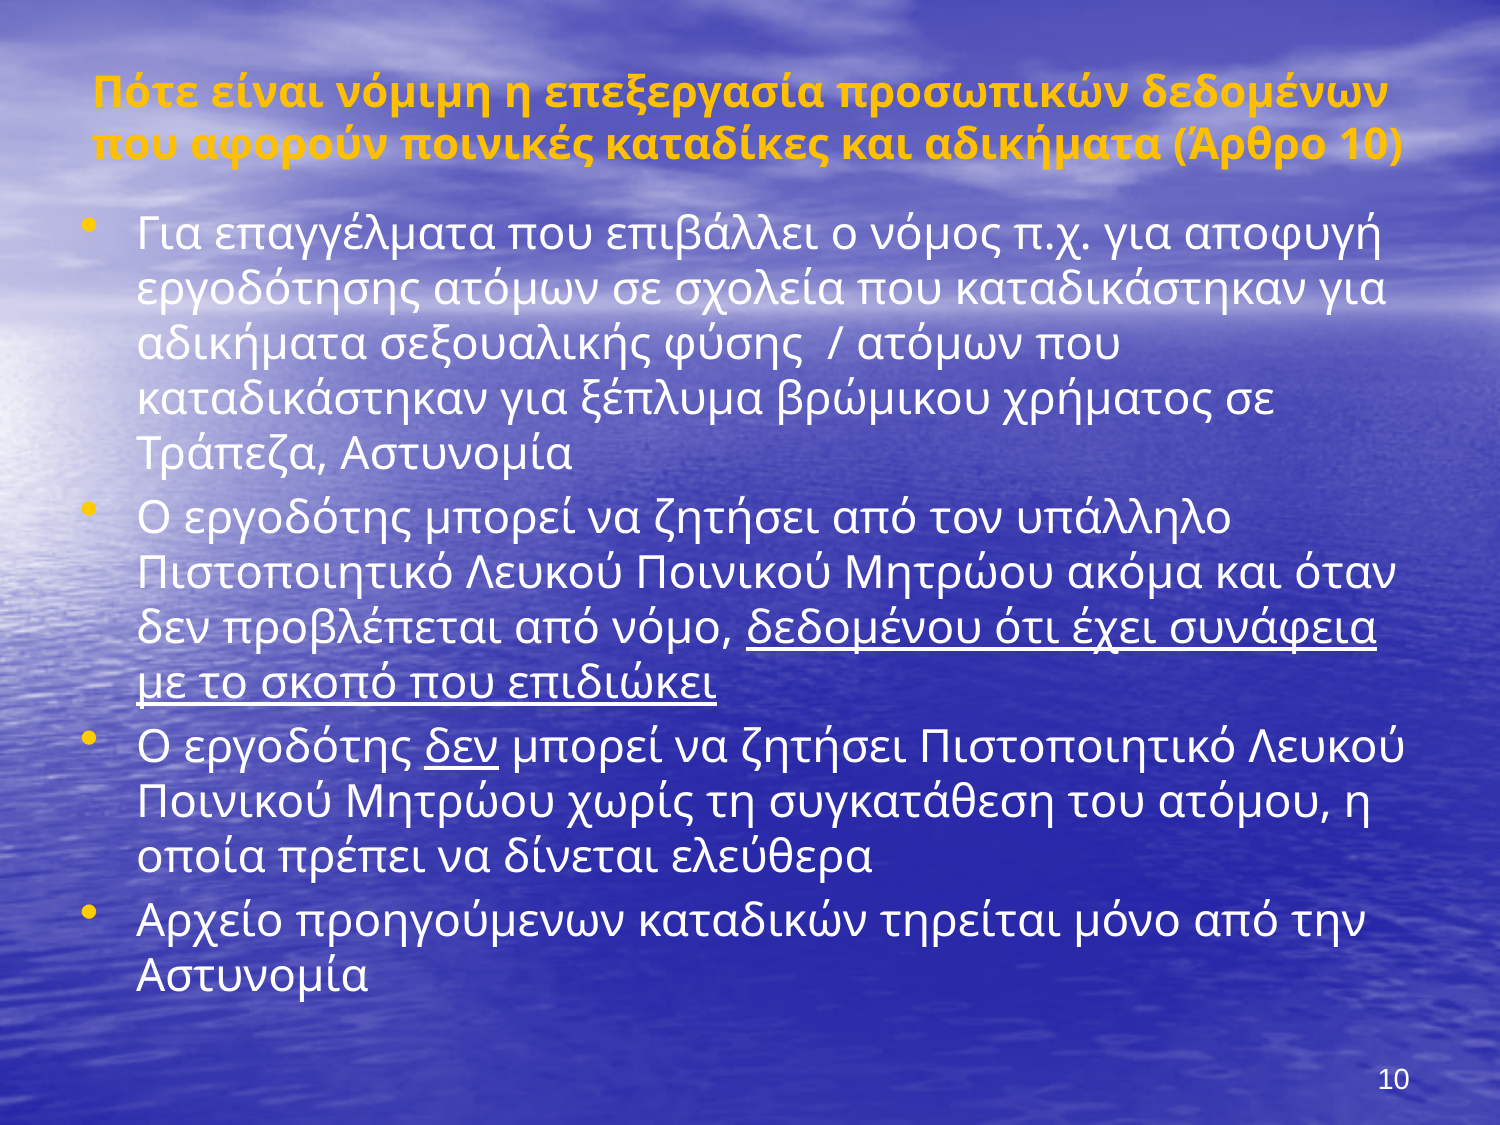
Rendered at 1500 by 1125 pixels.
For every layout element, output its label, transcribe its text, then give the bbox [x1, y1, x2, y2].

title Πότε είναι νόμιμη η επεξεργασία προσωπικών δεδομένων που αφορούν ποινικές καταδίκες και αδικήματα (Άρθρο 10) [64, 89, 1471, 221]
list Για επαγγέλματα που επιβάλλει ο νόμος π.χ. για αποφυγή εργοδότησης ατόμων σε σχολεία που καταδικάστηκαν για αδικήματα σεξουαλικής φύσης / ατόμων που καταδικάστηκαν για ξέπλυμα βρώμικου χρήματος σε Τράπεζα, Αστυνομία Ο εργοδότης μπορεί να ζητήσει από τον υπάλληλο Πιστοποιητικό Λευκού Ποινικού Μητρώου ακόμα και όταν δεν προβλέπεται από νόμο, δεδομένου ότι έχει συνάφεια με το σκοπό που επιδιώκει Ο εργοδότης δεν μπορεί να ζητήσει Πιστοποιητικό Λευκού Ποινικού Μητρώου χωρίς τη συγκατάθεση του ατόμου, η οποία πρέπει να δίνεται ελεύθερα Αρχείο προηγούμενων καταδικών τηρείται μόνο από την Αστυνομία [64, 196, 1448, 988]
slide_number 10 [1074, 1024, 1426, 1103]
